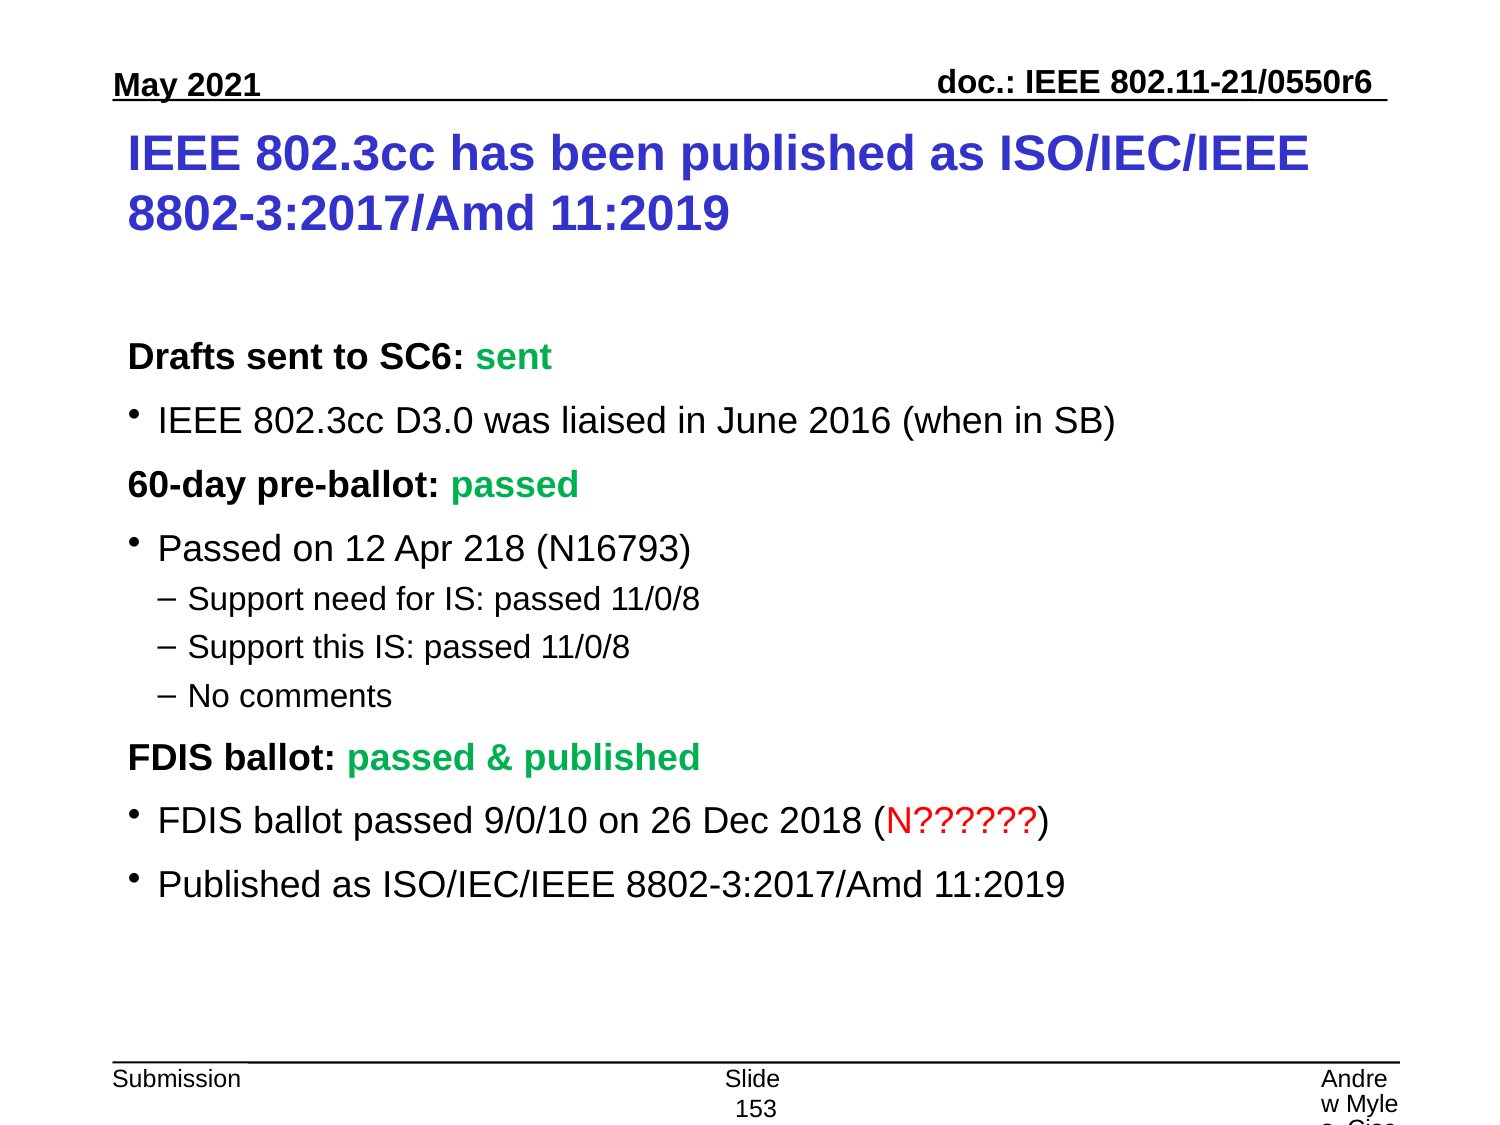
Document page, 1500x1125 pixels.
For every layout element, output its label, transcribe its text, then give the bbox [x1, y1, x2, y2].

title IEEE 802.3cc has been published as ISO/IEC/IEEE 8802-3:2017/Amd 11:2019 [112, 112, 1388, 288]
slide_number Slide 153 [709, 1061, 803, 1093]
footer Andrew Myles, Cisco [1320, 1061, 1402, 1093]
list Drafts sent to SC6: sent IEEE 802.3cc D3.0 was liaised in June 2016 (when in SB) 60-day pre-ballot: passed Passed on 12 Apr 218 (N16793) Support need for IS: passed 11/0/8 Support this IS: passed 11/0/8 No comments FDIS ballot: passed & published FDIS ballot passed 9/0/10 on 26 Dec 2018 (N??????) Published as ISO/IEC/IEEE 8802-3:2017/Amd 11:2019 [112, 324, 1388, 1000]
